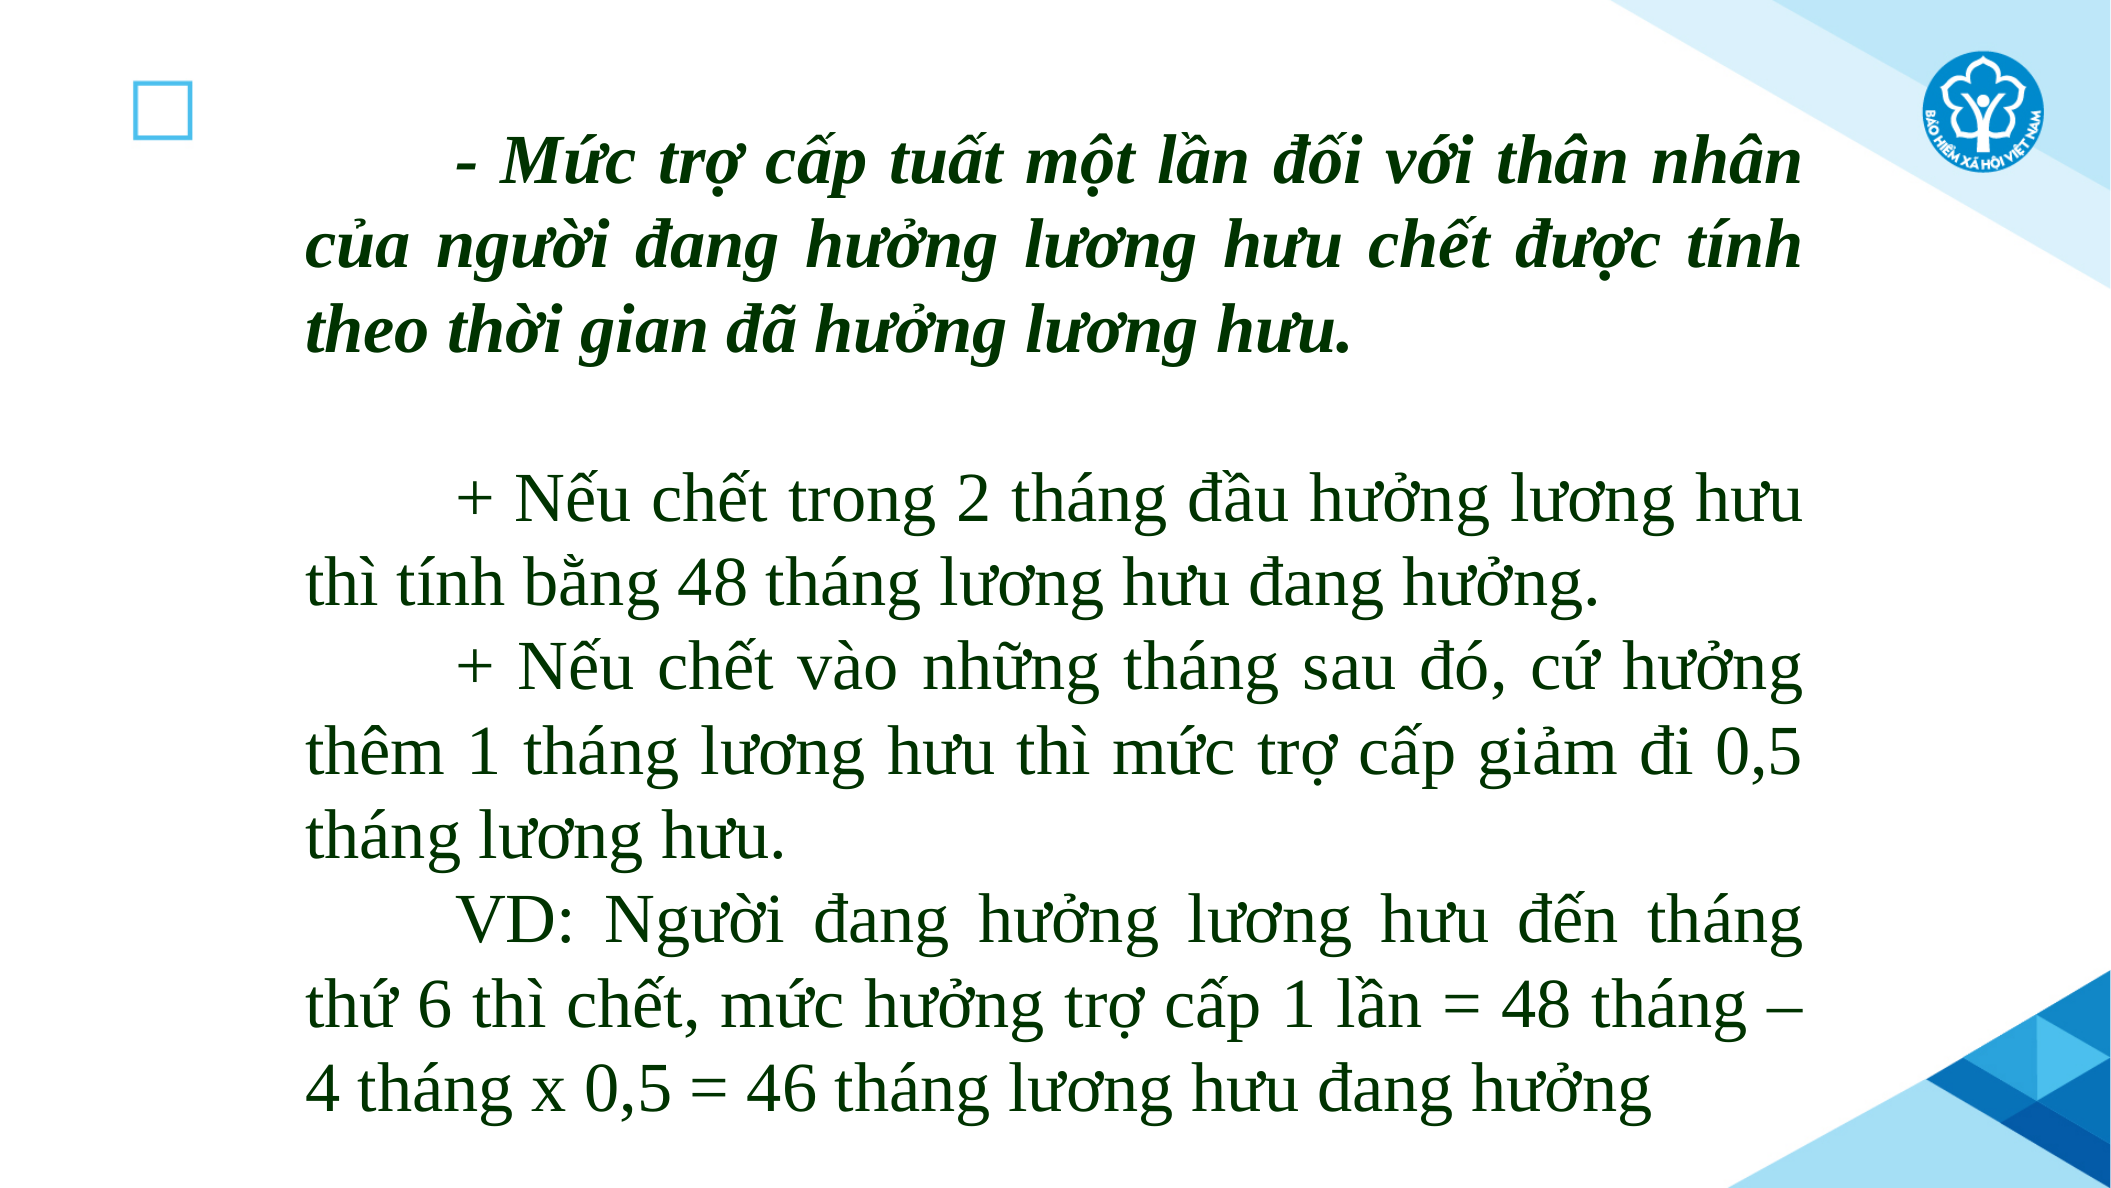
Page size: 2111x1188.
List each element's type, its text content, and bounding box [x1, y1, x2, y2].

picture [0, 0, 2111, 1188]
text_box - Mức trợ cấp tuất một lần đối với thân nhân của người đang hưởng lương hưu chết được tính theo thời gian đã hưởng lương hưu. + Nếu chết trong 2 tháng đầu hưởng lương hưu thì tính bằng 48 tháng lương hưu đang hưởng. + Nếu chết vào những tháng sau đó, cứ hưởng thêm 1 tháng lương hưu thì mức trợ cấp giảm đi 0,5 tháng lương hưu. VD: Người đang hưởng lương hưu đến tháng thứ 6 thì chết, mức hưởng trợ cấp 1 lần = 48 tháng – 4 tháng x 0,5 = 46 tháng lương hưu đang hưởng [290, 105, 1821, 1188]
